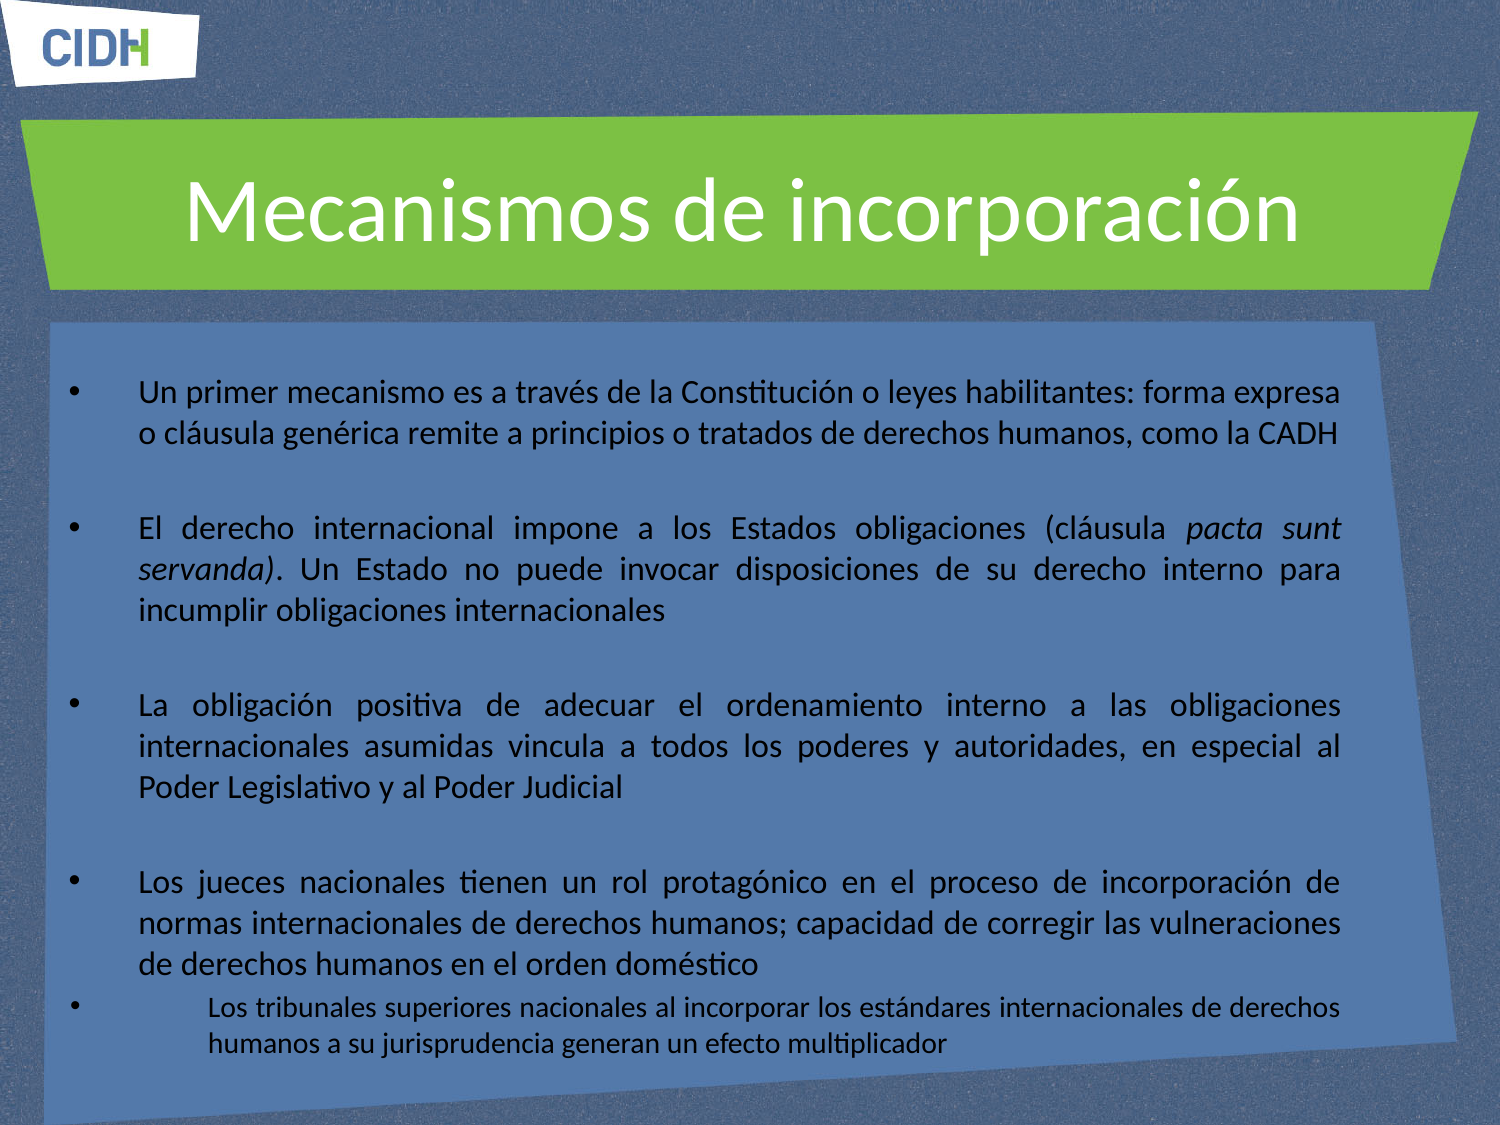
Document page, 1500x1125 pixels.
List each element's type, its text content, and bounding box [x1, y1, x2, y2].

picture [0, 0, 1500, 1125]
text_box Un primer mecanismo es a través de la Constitución o leyes habilitantes: forma expresa o cláusula genérica remite a principios o tratados de derechos humanos, como la CADH El derecho internacional impone a los Estados obligaciones (cláusula pacta sunt servanda). Un Estado no puede invocar disposiciones de su derecho interno para incumplir obligaciones internacionales La obligación positiva de adecuar el ordenamiento interno a las obligaciones internacionales asumidas vincula a todos los poderes y autoridades, en especial al Poder Legislativo y al Poder Judicial Los jueces nacionales tienen un rol protagónico en el proceso de incorporación de normas internacionales de derechos humanos; capacidad de corregir las vulneraciones de derechos humanos en el orden doméstico Los tribunales superiores nacionales al incorporar los estándares internacionales de derechos humanos a su jurisprudencia generan un efecto multiplicador [53, 362, 1358, 1108]
title Mecanismos de incorporación [41, 132, 1447, 276]
